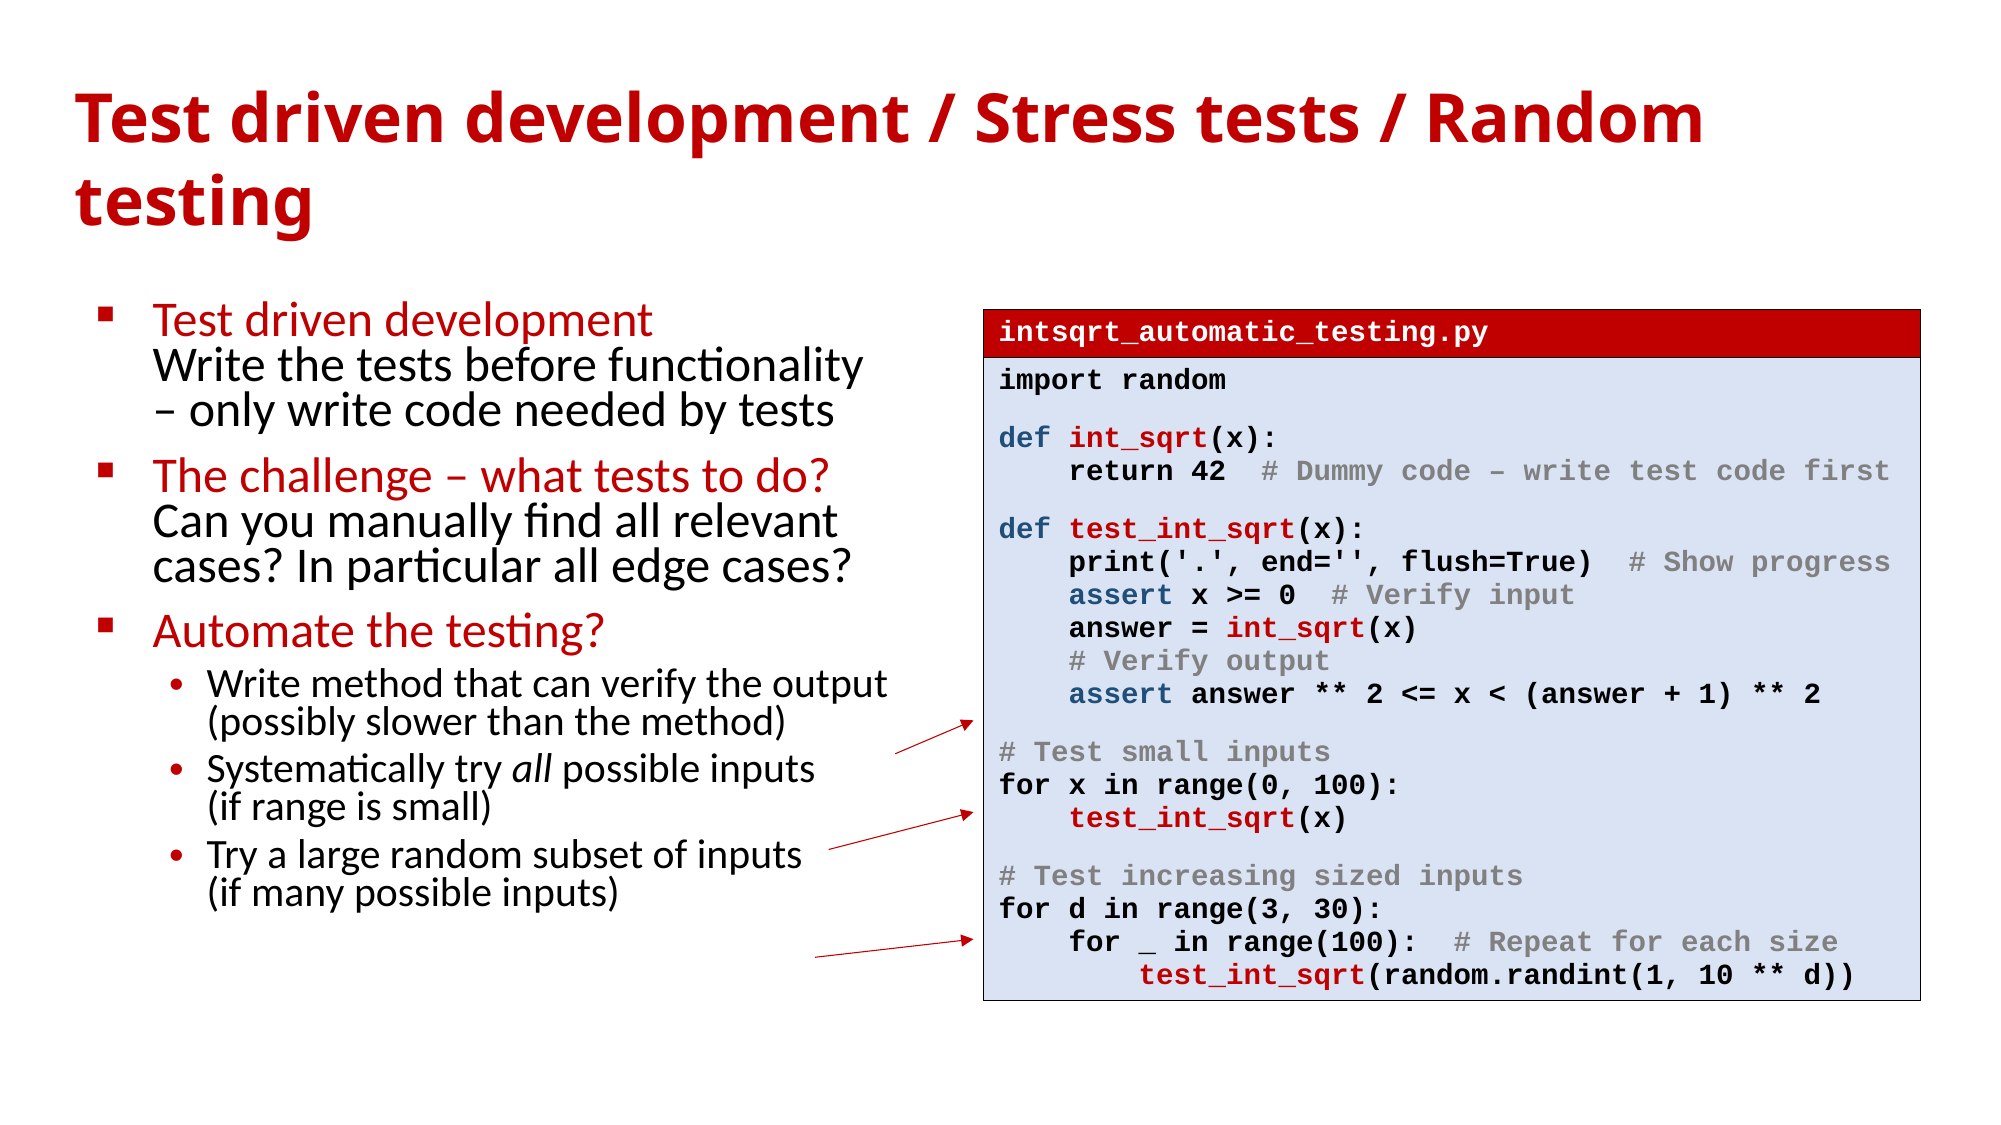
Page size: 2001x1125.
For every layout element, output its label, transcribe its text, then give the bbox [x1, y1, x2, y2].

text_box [895, 720, 974, 754]
title Test driven development / Stress tests / Random testing [59, 67, 1960, 250]
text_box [828, 812, 974, 850]
table_header intsqrt_automatic_testing.py [984, 310, 1920, 357]
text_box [814, 939, 974, 958]
table_cell import random def int_sqrt(x): return 42 # Dummy code – write test code first def test_int_sqrt(x): print('.', end='', flush=True) # Show progress assert x >= 0 # Verify input answer = int_sqrt(x) # Verify output assert answer ** 2 <= x < (answer + 1) ** 2 # Test small inputs for x in range(0, 100): test_int_sqrt(x) # Test increasing sized inputs for d in range(3, 30): for _ in range(100): # Repeat for each size test_int_sqrt(random.randint(1, 10 ** d)) [984, 358, 1920, 1000]
list Test driven development Write the tests before functionality – only write code needed by tests The challenge – what tests to do? Can you manually find all relevant cases? In particular all edge cases? Automate the testing? Write method that can verify the output (possibly slower than the method) Systematically try all possible inputs (if range is small) Try a large random subset of inputs (if many possible inputs) [79, 292, 908, 1035]
